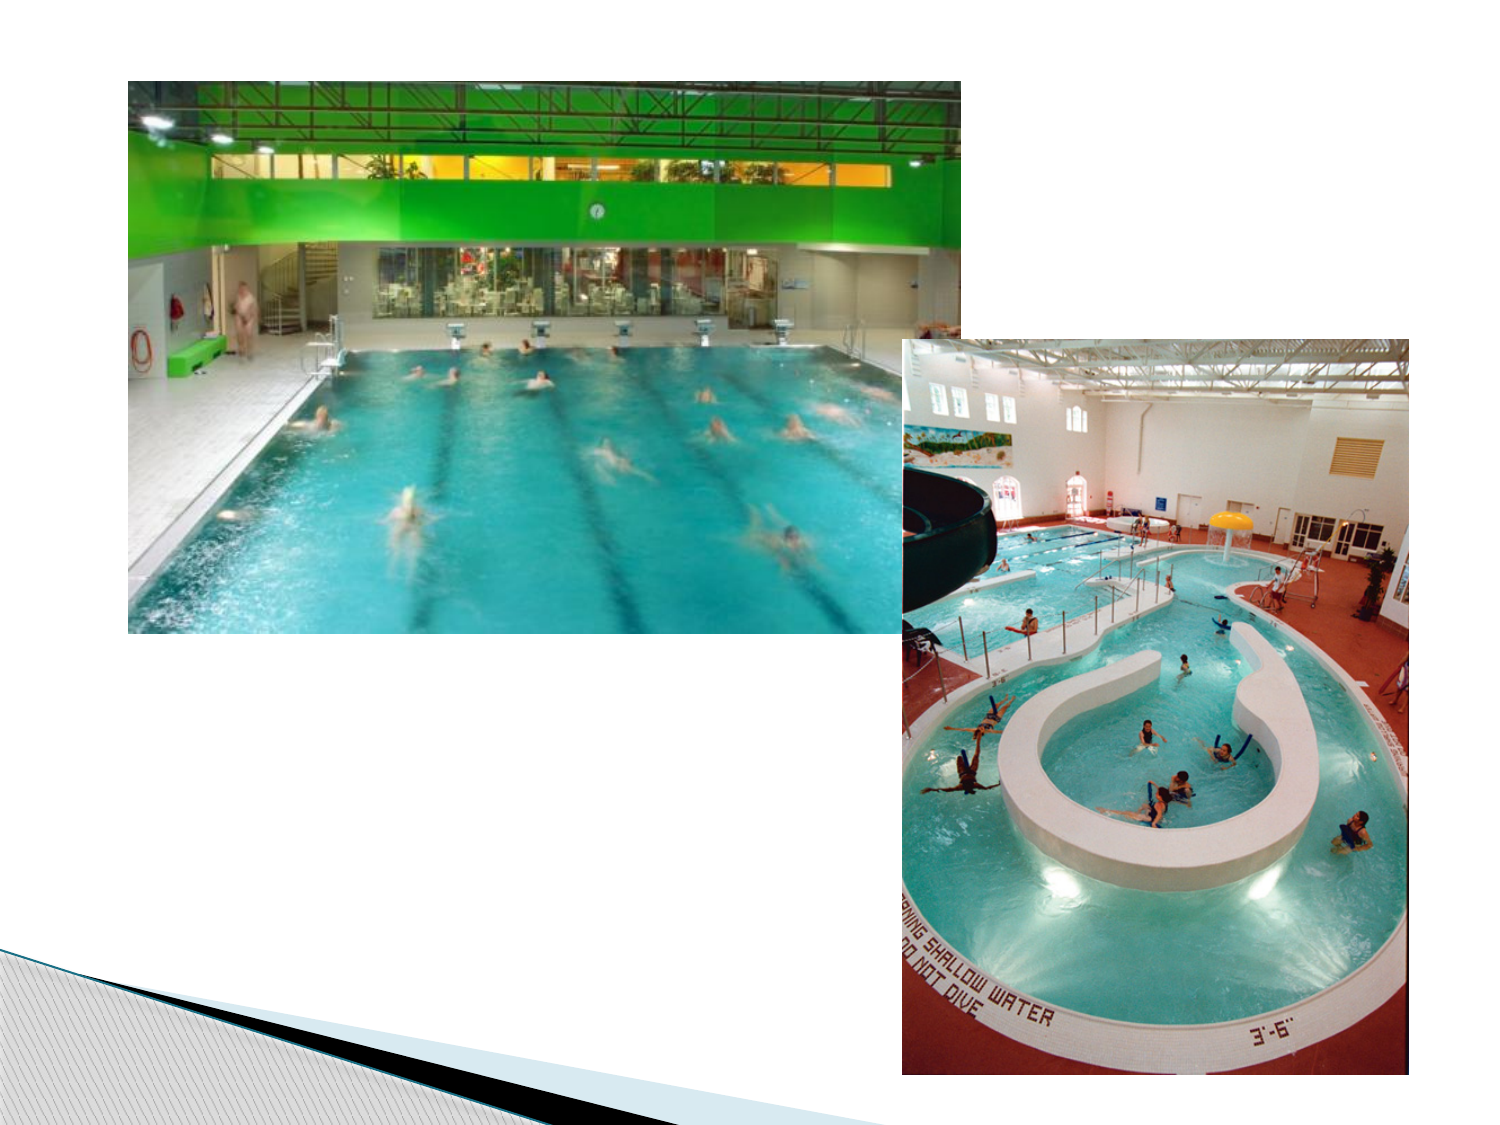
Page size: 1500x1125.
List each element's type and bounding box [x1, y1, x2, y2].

picture [128, 81, 1409, 1075]
